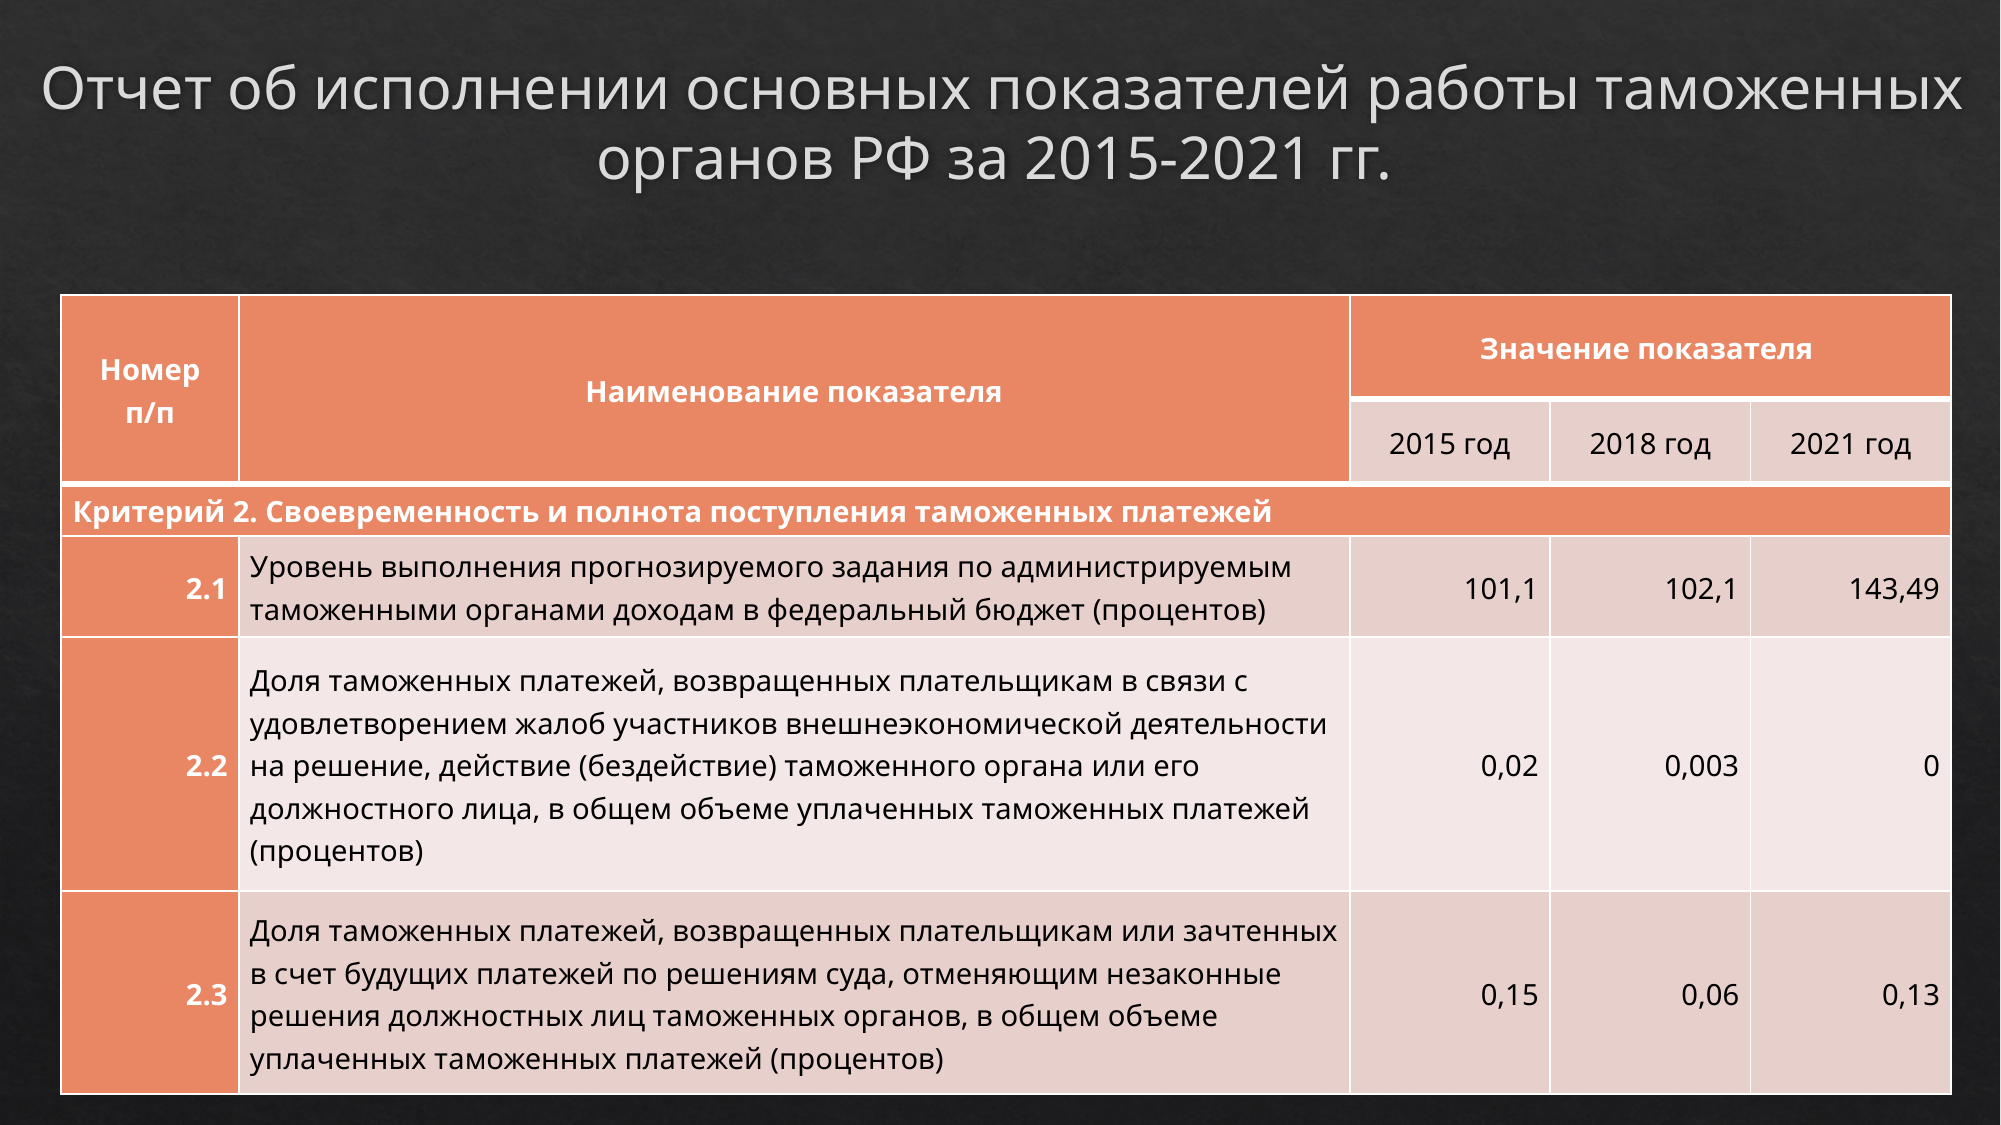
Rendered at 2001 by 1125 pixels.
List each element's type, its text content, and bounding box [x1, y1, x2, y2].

table_cell 2.3 [62, 892, 238, 1093]
table_cell Доля таможенных платежей, возвращенных плательщикам в связи с удовлетворением жалоб участников внешнеэкономической деятельности на решение, действие (бездействие) таможенного органа или его должностного лица, в общем объеме уплаченных таможенных платежей (процентов) [240, 638, 1349, 890]
table_cell Доля таможенных платежей, возвращенных плательщикам или зачтенных в счет будущих платежей по решениям суда, отменяющим незаконные решения должностных лиц таможенных органов, в общем объеме уплаченных таможенных платежей (процентов) [240, 892, 1349, 1093]
title Отчет об исполнении основных показателей работы таможенных органов РФ за 2015-2021 гг. [16, 41, 1989, 201]
table_cell 0,003 [1551, 638, 1750, 890]
table_cell 2021 год [1751, 402, 1950, 481]
table_cell 0,15 [1351, 892, 1549, 1093]
table_header Наименование показателя [240, 296, 1349, 481]
table_cell 101,1 [1351, 537, 1549, 636]
table_cell Критерий 2. Своевременность и полнота поступления таможенных платежей [62, 487, 1950, 535]
table_cell Уровень выполнения прогнозируемого задания по администрируемым таможенными органами доходам в федеральный бюджет (процентов) [240, 537, 1349, 636]
table_header Значение показателя [1351, 296, 1950, 396]
table_header Номер п/п [62, 296, 238, 481]
table_cell 2.1 [62, 537, 238, 636]
table_cell 2015 год [1351, 402, 1549, 481]
table_cell 0,06 [1551, 892, 1750, 1093]
table_cell 0 [1751, 638, 1950, 890]
table_cell 143,49 [1751, 537, 1950, 636]
table_cell 2.2 [62, 638, 238, 890]
table_cell 0,13 [1751, 892, 1950, 1093]
table_cell 102,1 [1551, 537, 1750, 636]
table_cell 0,02 [1351, 638, 1549, 890]
table_cell 2018 год [1551, 402, 1750, 481]
